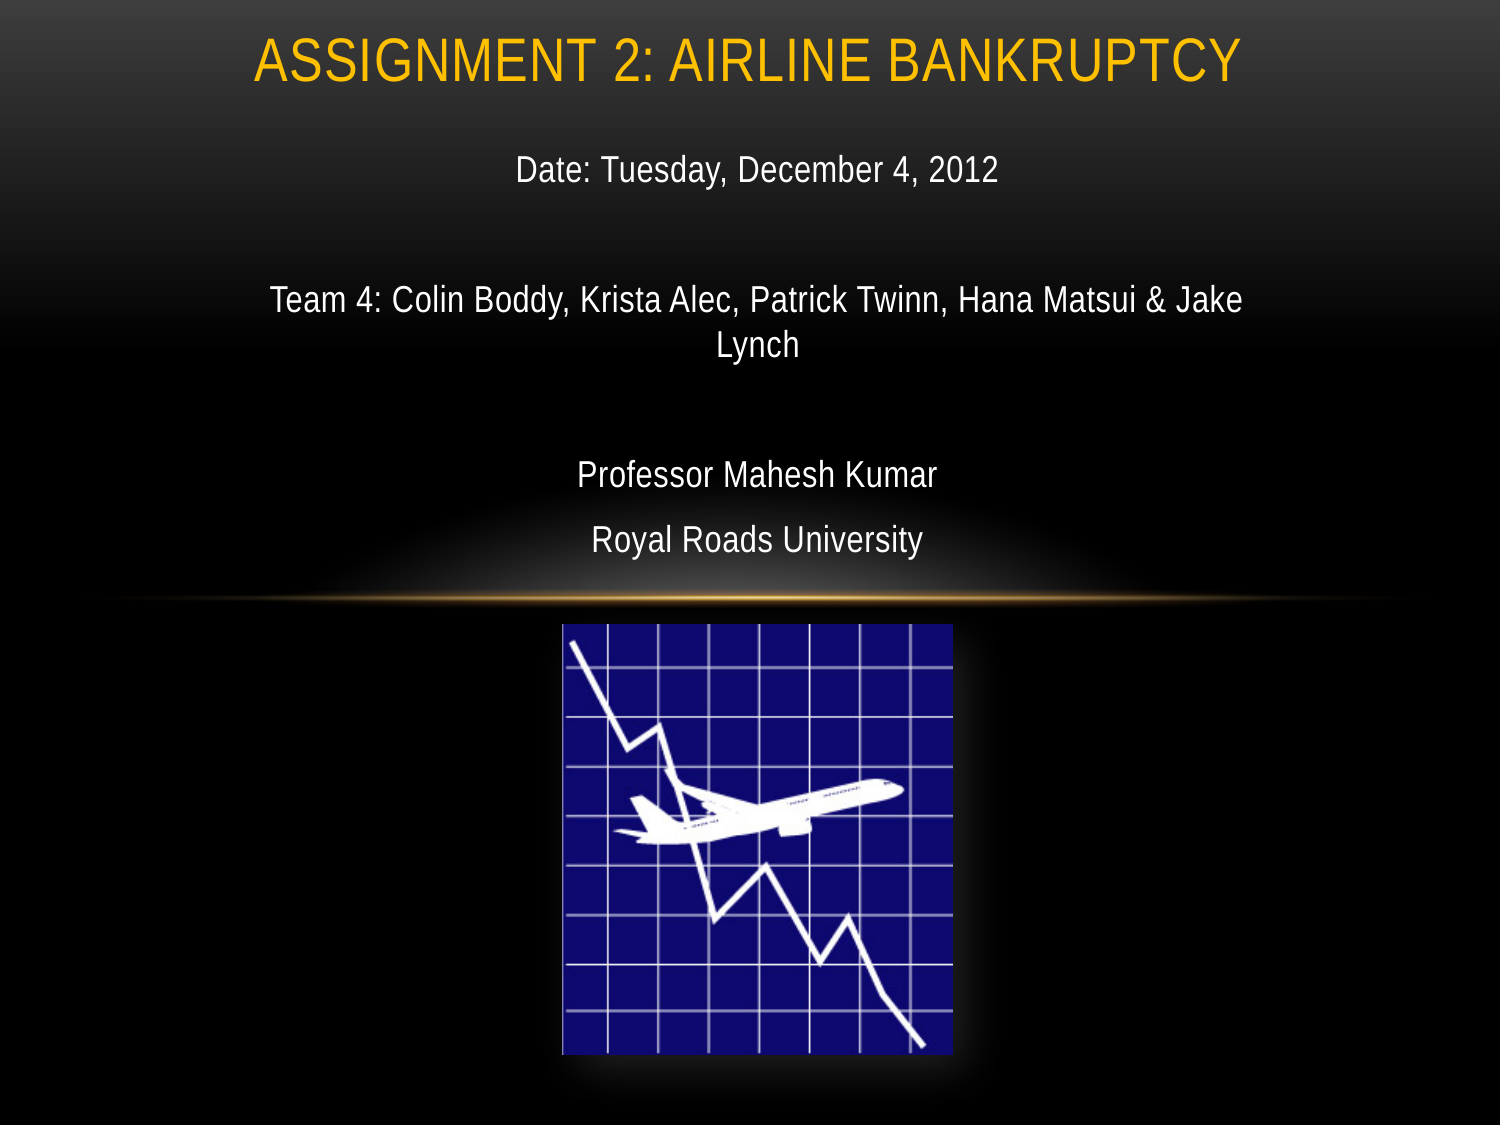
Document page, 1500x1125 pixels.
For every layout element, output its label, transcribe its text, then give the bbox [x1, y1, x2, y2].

subtitle Date: Tuesday, December 4, 2012 Team 4: Colin Boddy, Krista Alec, Patrick Twinn, Hana Matsui & Jake Lynch Professor Mahesh Kumar Royal Roads University [232, 175, 1283, 600]
picture [0, 0, 1500, 1055]
title Assignment 2: Airline Bankruptcy [112, 12, 1388, 175]
